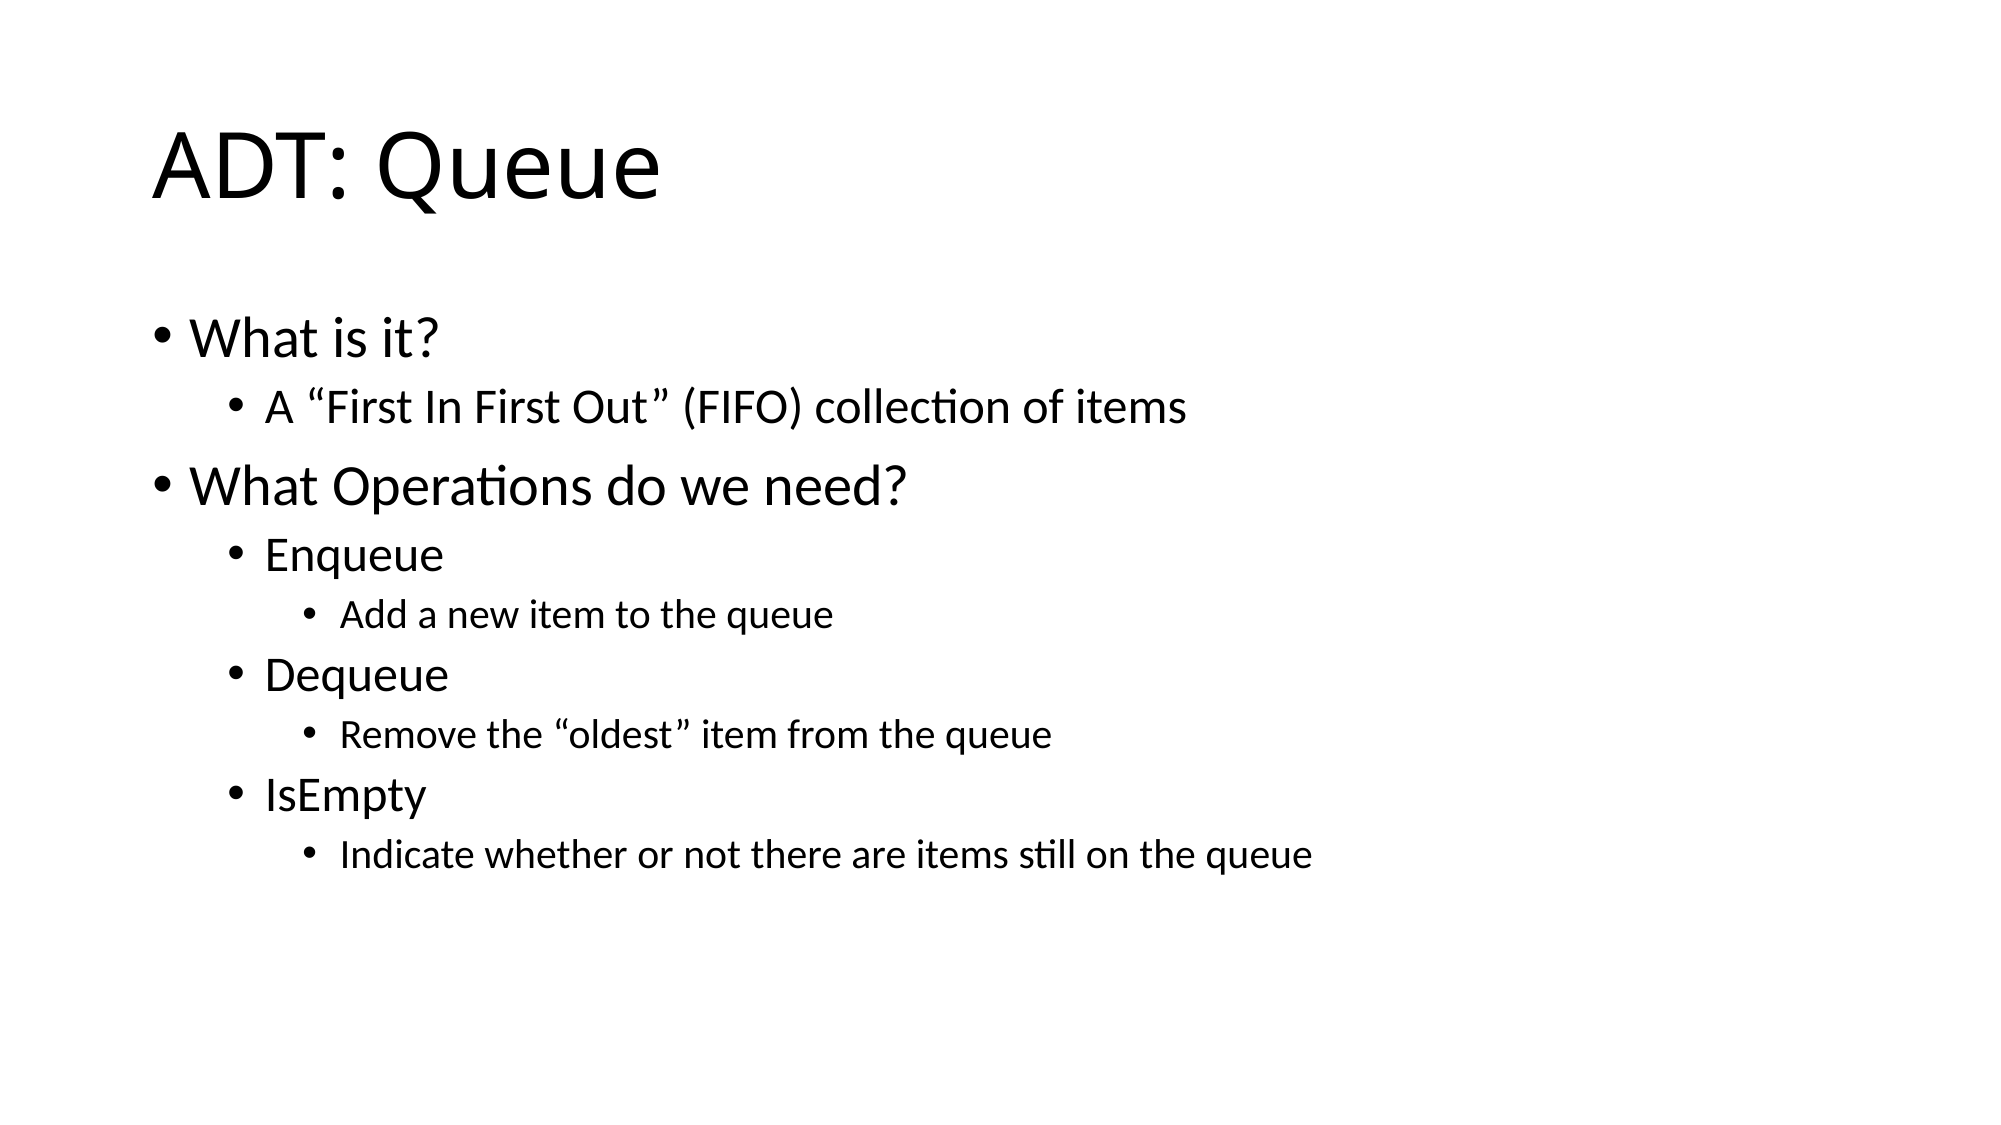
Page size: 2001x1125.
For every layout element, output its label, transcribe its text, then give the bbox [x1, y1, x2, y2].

title ADT: Queue [137, 59, 1863, 278]
list What is it? A “First In First Out” (FIFO) collection of items What Operations do we need? Enqueue Add a new item to the queue Dequeue Remove the “oldest” item from the queue IsEmpty Indicate whether or not there are items still on the queue [137, 299, 1863, 1014]
